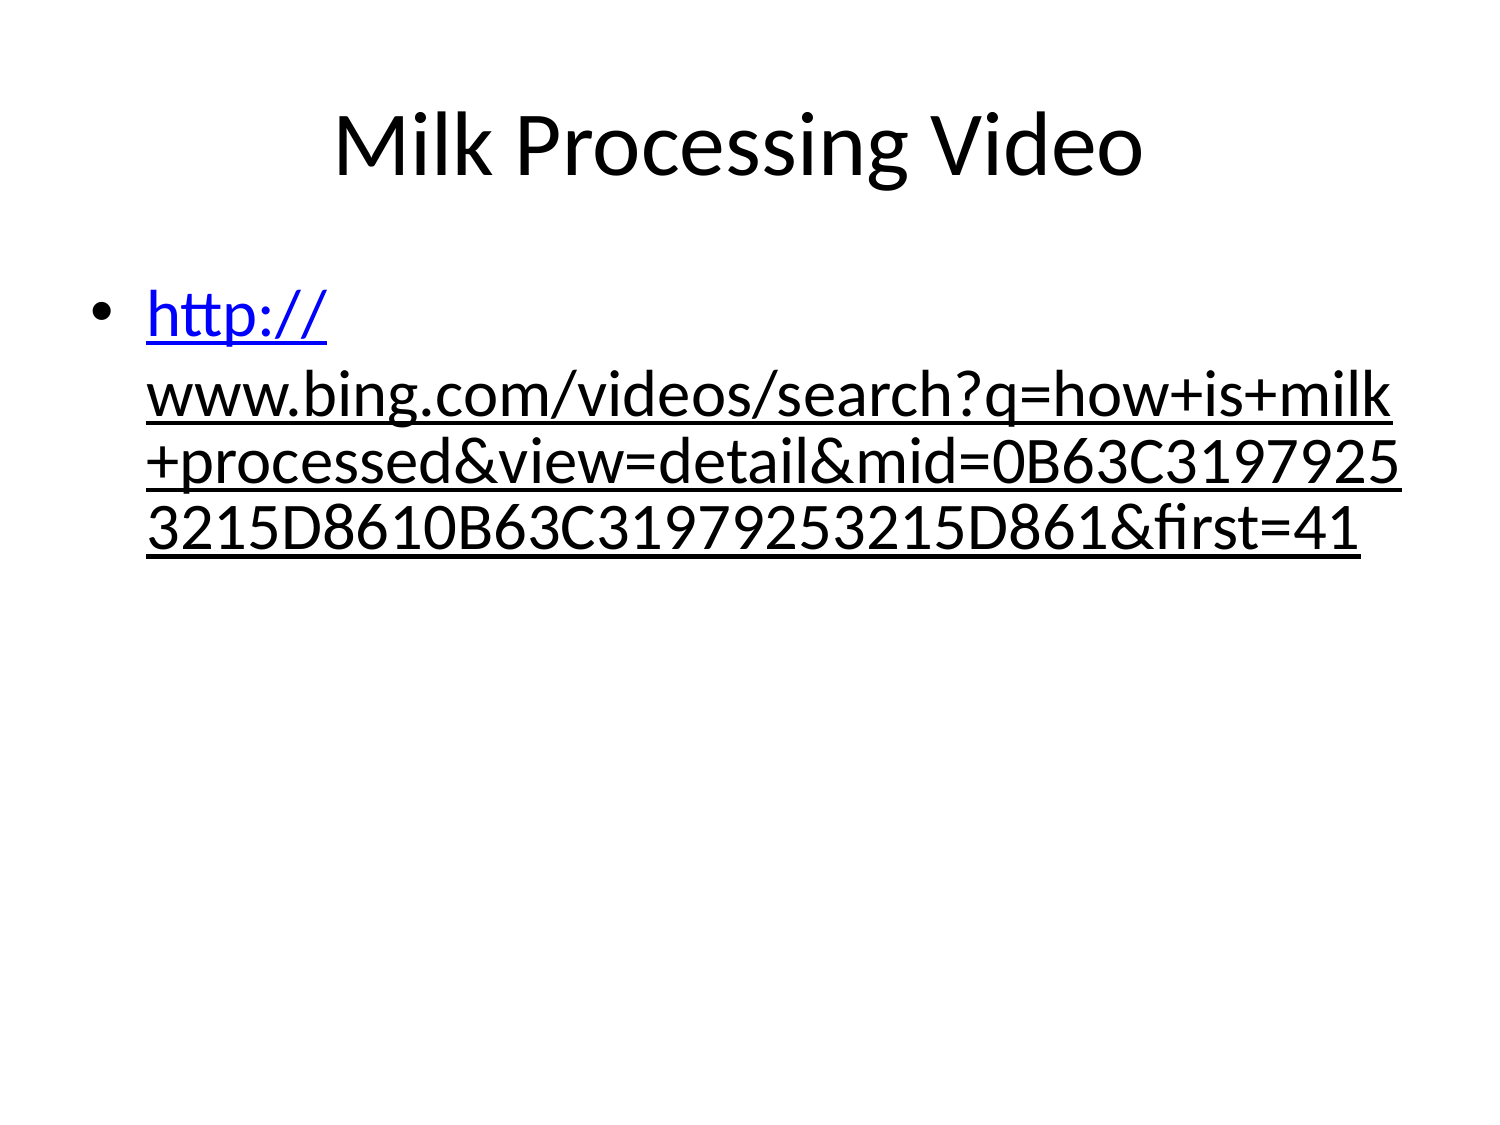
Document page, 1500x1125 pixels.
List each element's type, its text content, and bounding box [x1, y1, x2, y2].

title Milk Processing Video [75, 45, 1425, 233]
list http://www.bing.com/videos/search?q=how+is+milk+processed&view=detail&mid=0B63C31979253215D8610B63C31979253215D861&first=41 [75, 262, 1425, 1005]
